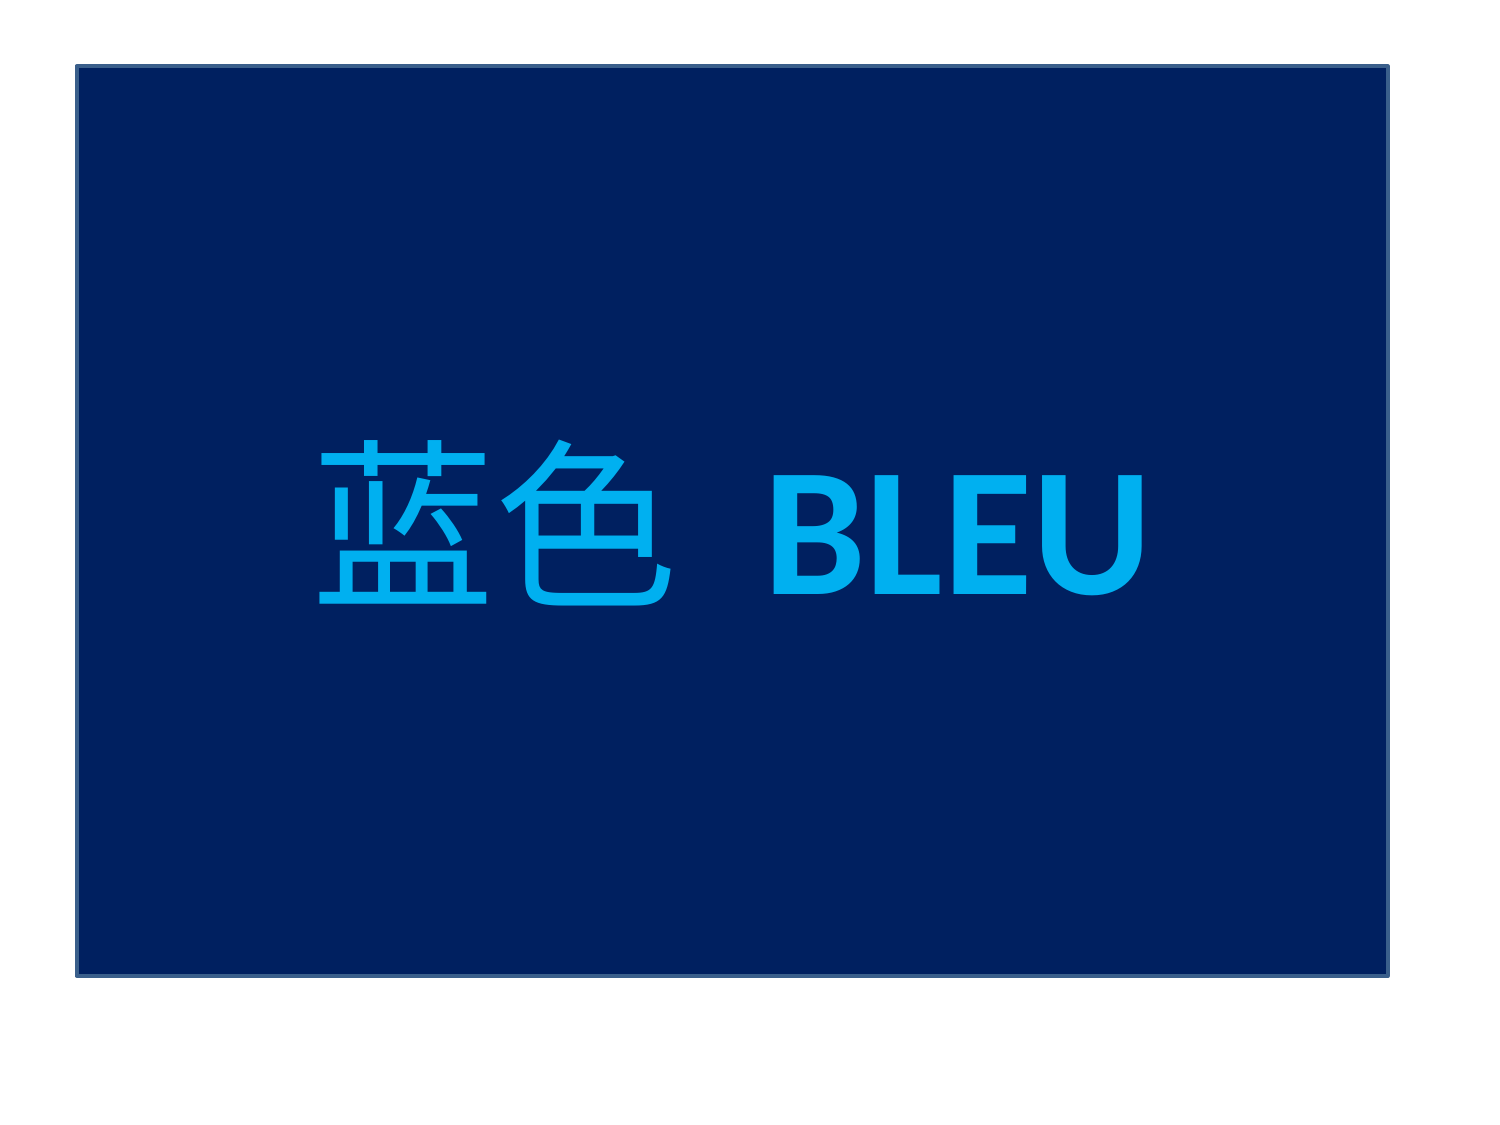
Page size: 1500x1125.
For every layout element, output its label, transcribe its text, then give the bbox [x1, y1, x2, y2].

text_box 蓝色 BLEU [75, 64, 1390, 978]
